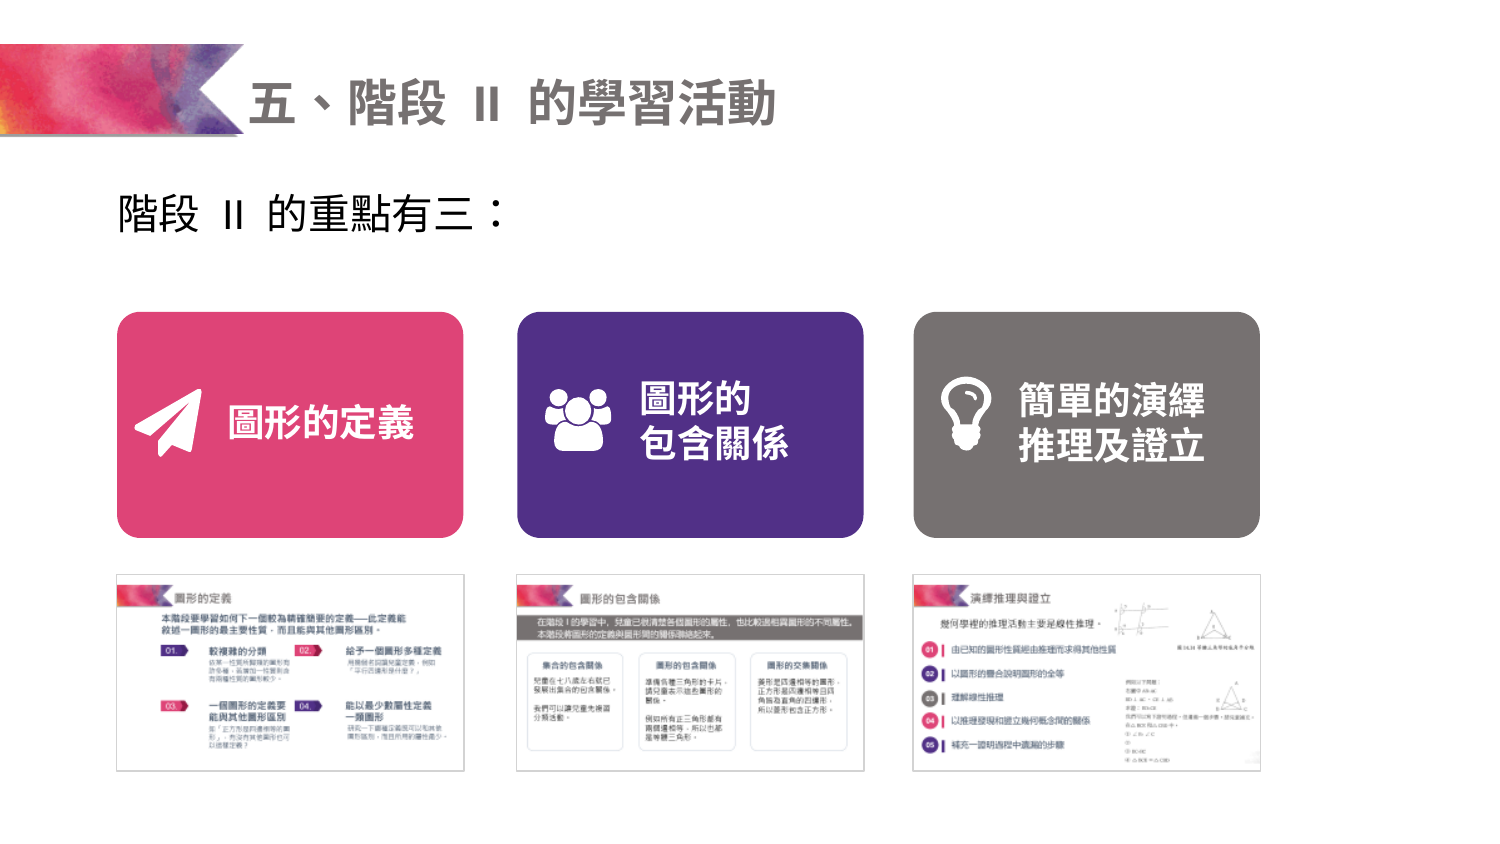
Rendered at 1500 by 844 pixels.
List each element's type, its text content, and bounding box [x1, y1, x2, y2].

picture [517, 575, 864, 771]
text_box [941, 376, 992, 451]
picture [913, 575, 1260, 771]
text_box [545, 389, 612, 451]
text_box [134, 389, 202, 457]
text_box [517, 311, 864, 538]
text_box 簡單的演繹推理及證立 [1018, 377, 1211, 408]
text_box 階段 II 的重點有三： [117, 187, 1355, 241]
picture [116, 575, 464, 771]
text_box 圖形的 包含關係 [639, 374, 832, 405]
picture [0, 43, 244, 135]
text_box [117, 311, 464, 538]
text_box 圖形的定義 [227, 399, 457, 428]
text_box 五、階段 II 的學習活動 [248, 66, 848, 112]
text_box [913, 311, 1260, 538]
